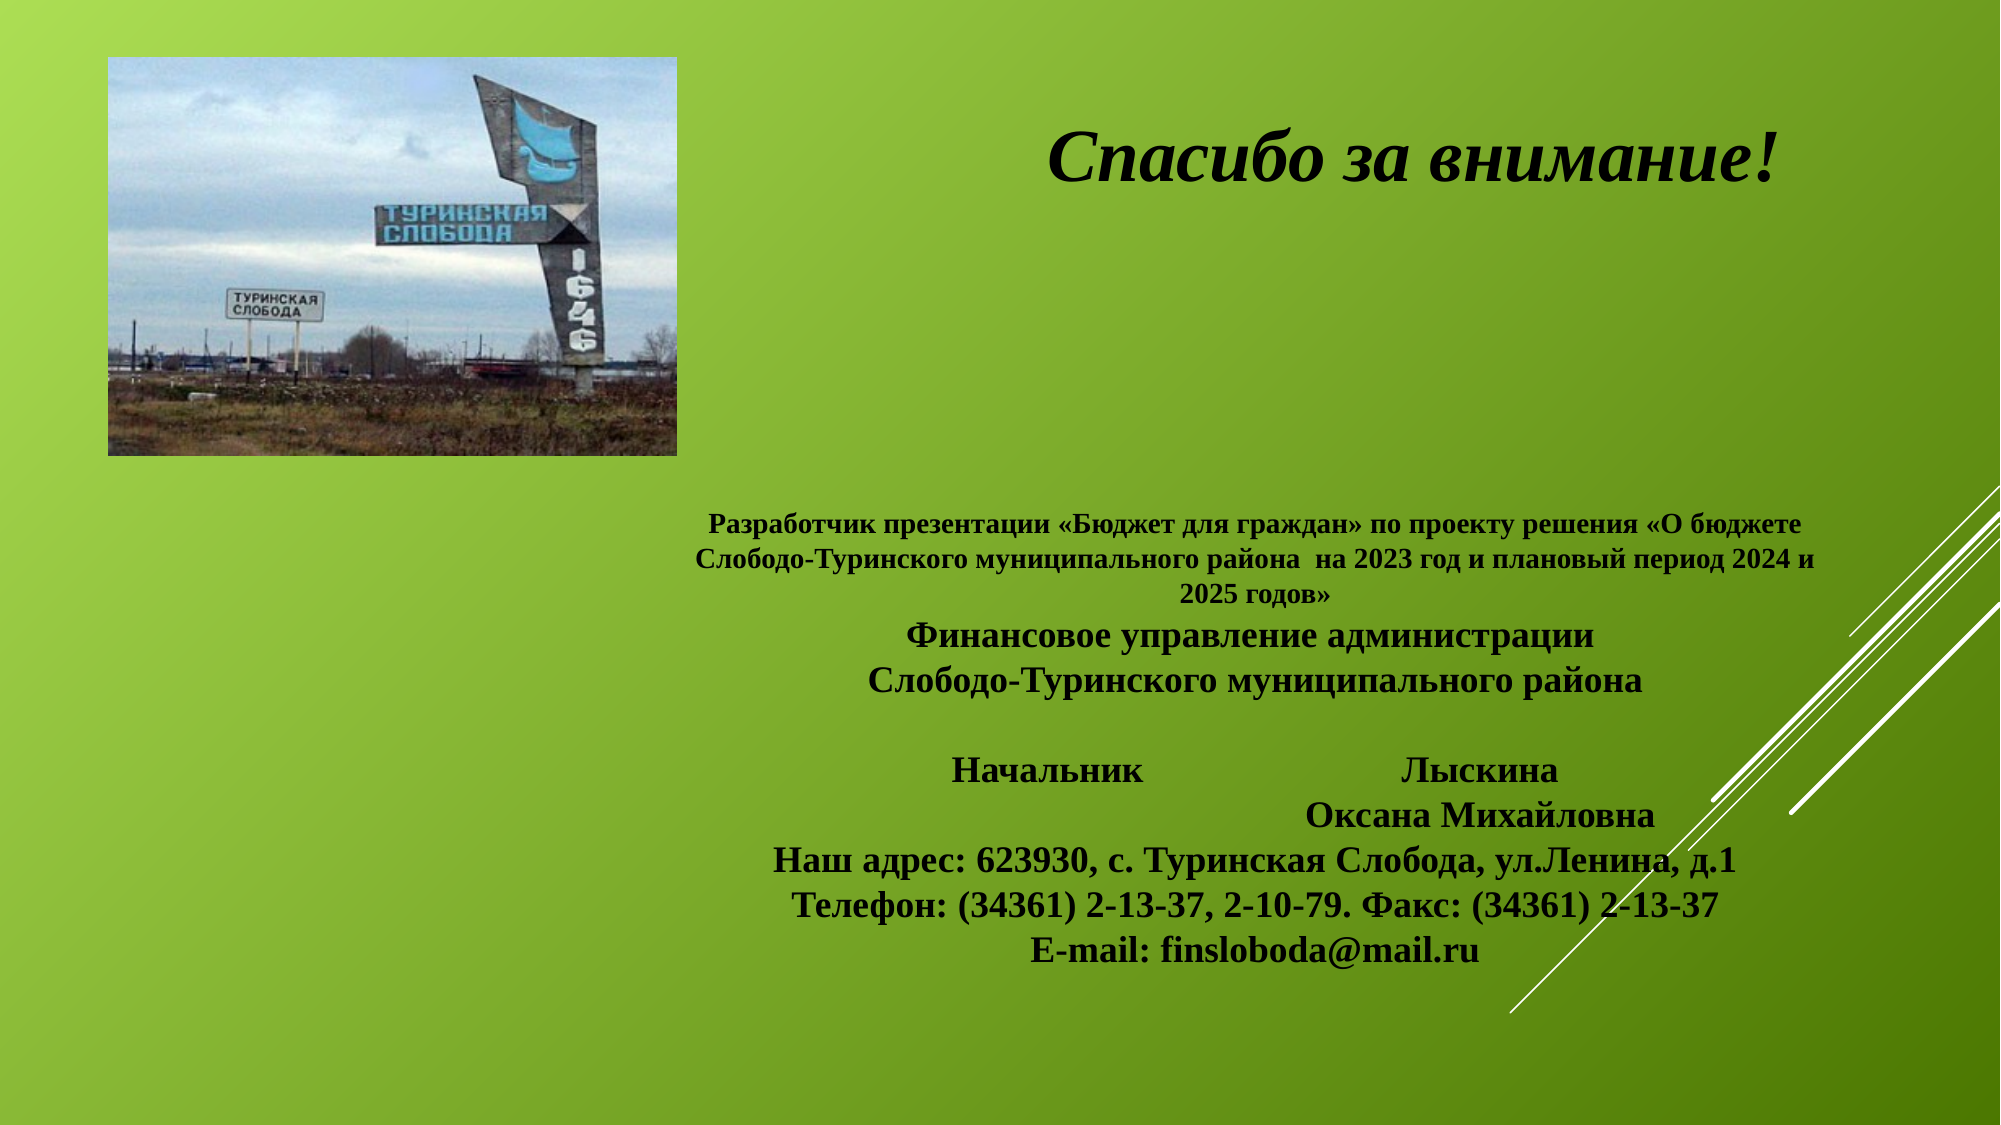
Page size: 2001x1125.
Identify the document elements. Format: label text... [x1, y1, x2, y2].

picture [107, 57, 677, 456]
text_box Разработчик презентации «Бюджет для граждан» по проекту решения «О бюджете Слободо-Туринского муниципального района на 2023 год и плановый период 2024 и 2025 годов» Финансовое управление администрации Слободо-Туринского муниципального района Начальник Лыскина Оксана Михайловна Наш адрес: 623930, с. Туринская Слобода, ул.Ленина, д.1 Телефон: (34361) 2-13-37, 2-10-79. Факс: (34361) 2-13-37 E-mail: finsloboda@mail.ru [676, 497, 1834, 977]
text_box Спасибо за внимание! [680, 99, 1834, 205]
